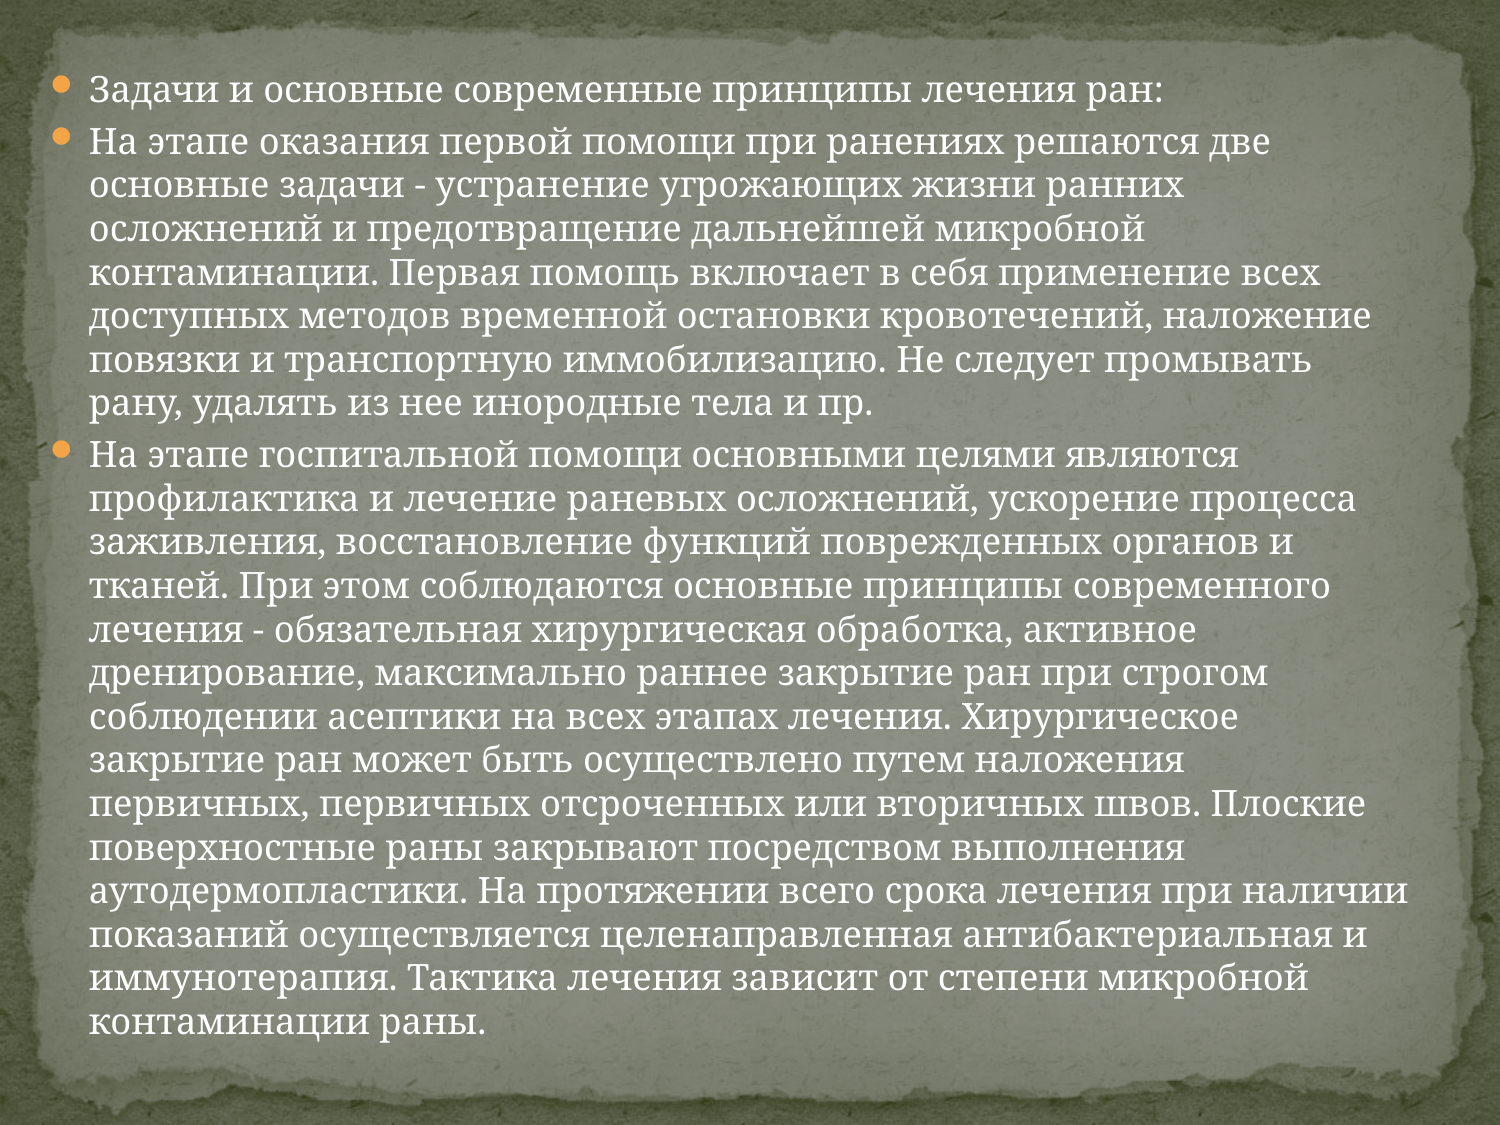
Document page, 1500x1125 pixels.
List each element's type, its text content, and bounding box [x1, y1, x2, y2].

list Задачи и основные современные принципы лечения ран: На этапе оказания первой помощи при ранениях решаются две основные задачи - устранение угрожающих жизни ранних осложнений и предотвращение дальнейшей микробной контаминации. Первая помощь включает в себя применение всех доступных методов временной остановки кровотечений, наложение повязки и транспортную иммобилизацию. Не следует промывать рану, удалять из нее инородные тела и пр. На этапе госпитальной помощи основными целями являются профилактика и лечение раневых осложнений, ускорение процесса заживления, восстановление функций поврежденных органов и тканей. При этом соблюдаются основные принципы современного лечения - обязательная хирургическая обработка, активное дренирование, максимально раннее закрытие ран при строгом соблюдении асептики на всех этапах лечения. Хирургическое закрытие ран может быть осуществлено путем наложения первичных, первичных отсроченных или вторичных швов. Плоские поверхностные раны закрывают посредством выполнения аутодермопластики. На протяжении всего срока лечения при наличии показаний осуществляется целенаправленная антибактериальная и иммунотерапия. Тактика лечения зависит от степени микробной контаминации раны. [34, 58, 1426, 1067]
